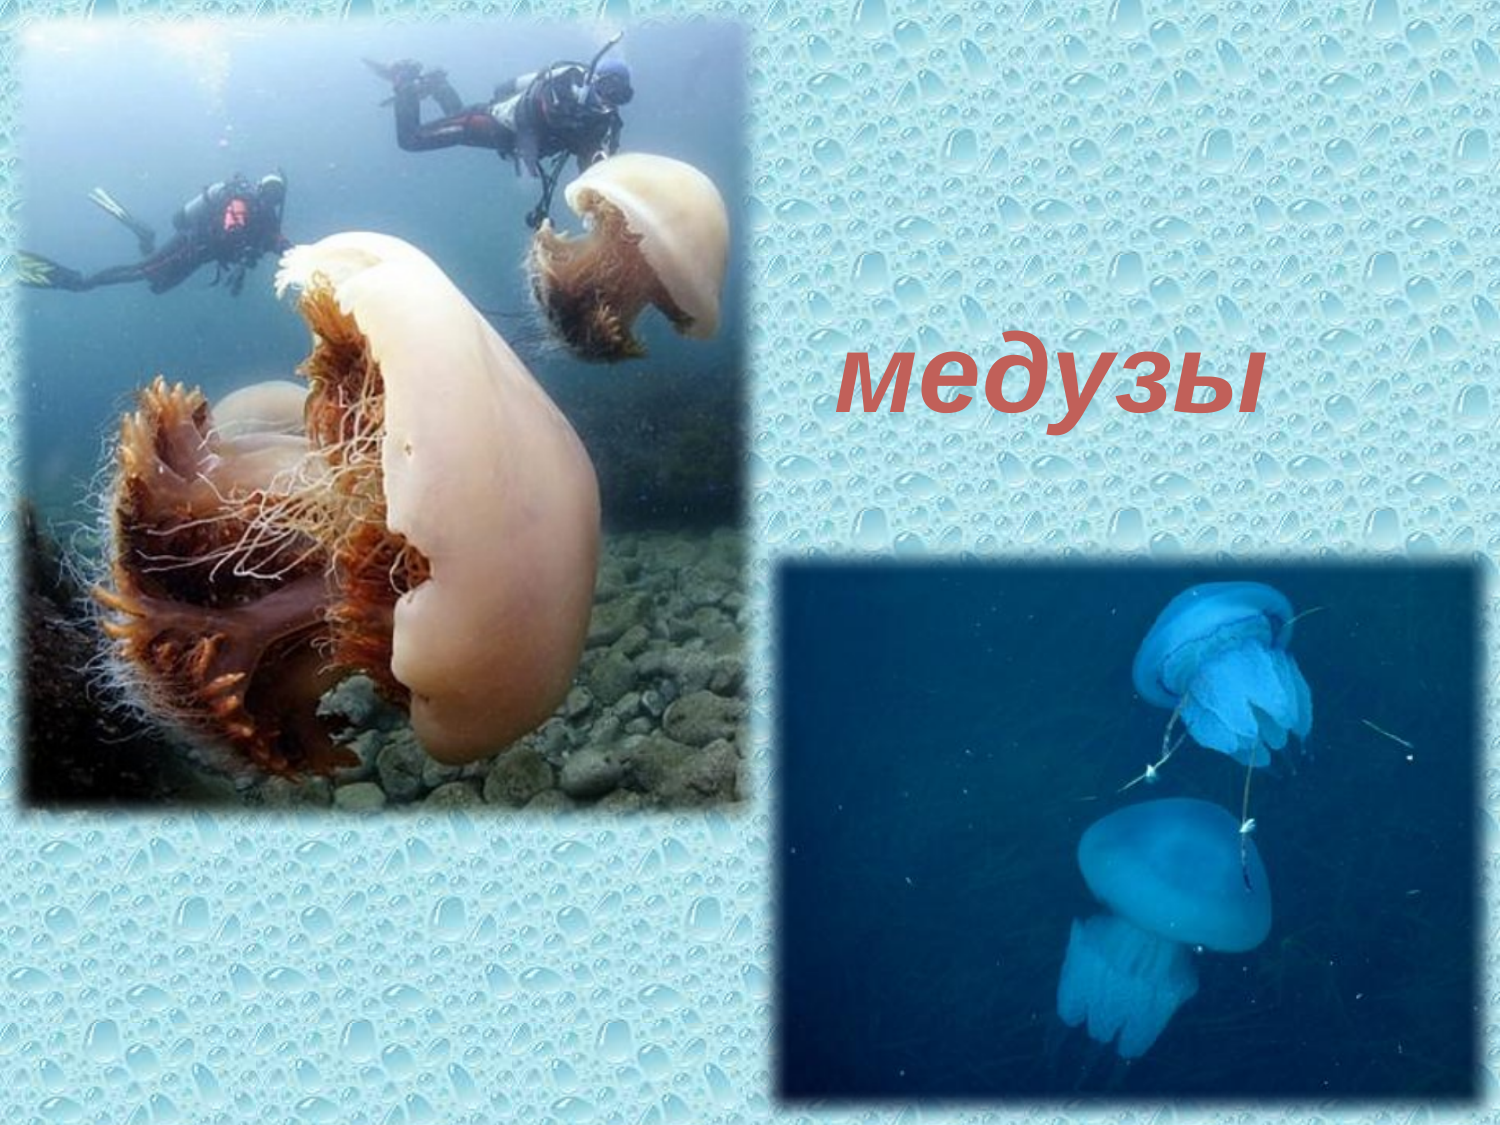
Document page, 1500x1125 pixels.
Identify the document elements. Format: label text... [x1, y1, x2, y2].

picture [0, 0, 1500, 1125]
text_box медузы [820, 292, 1313, 443]
